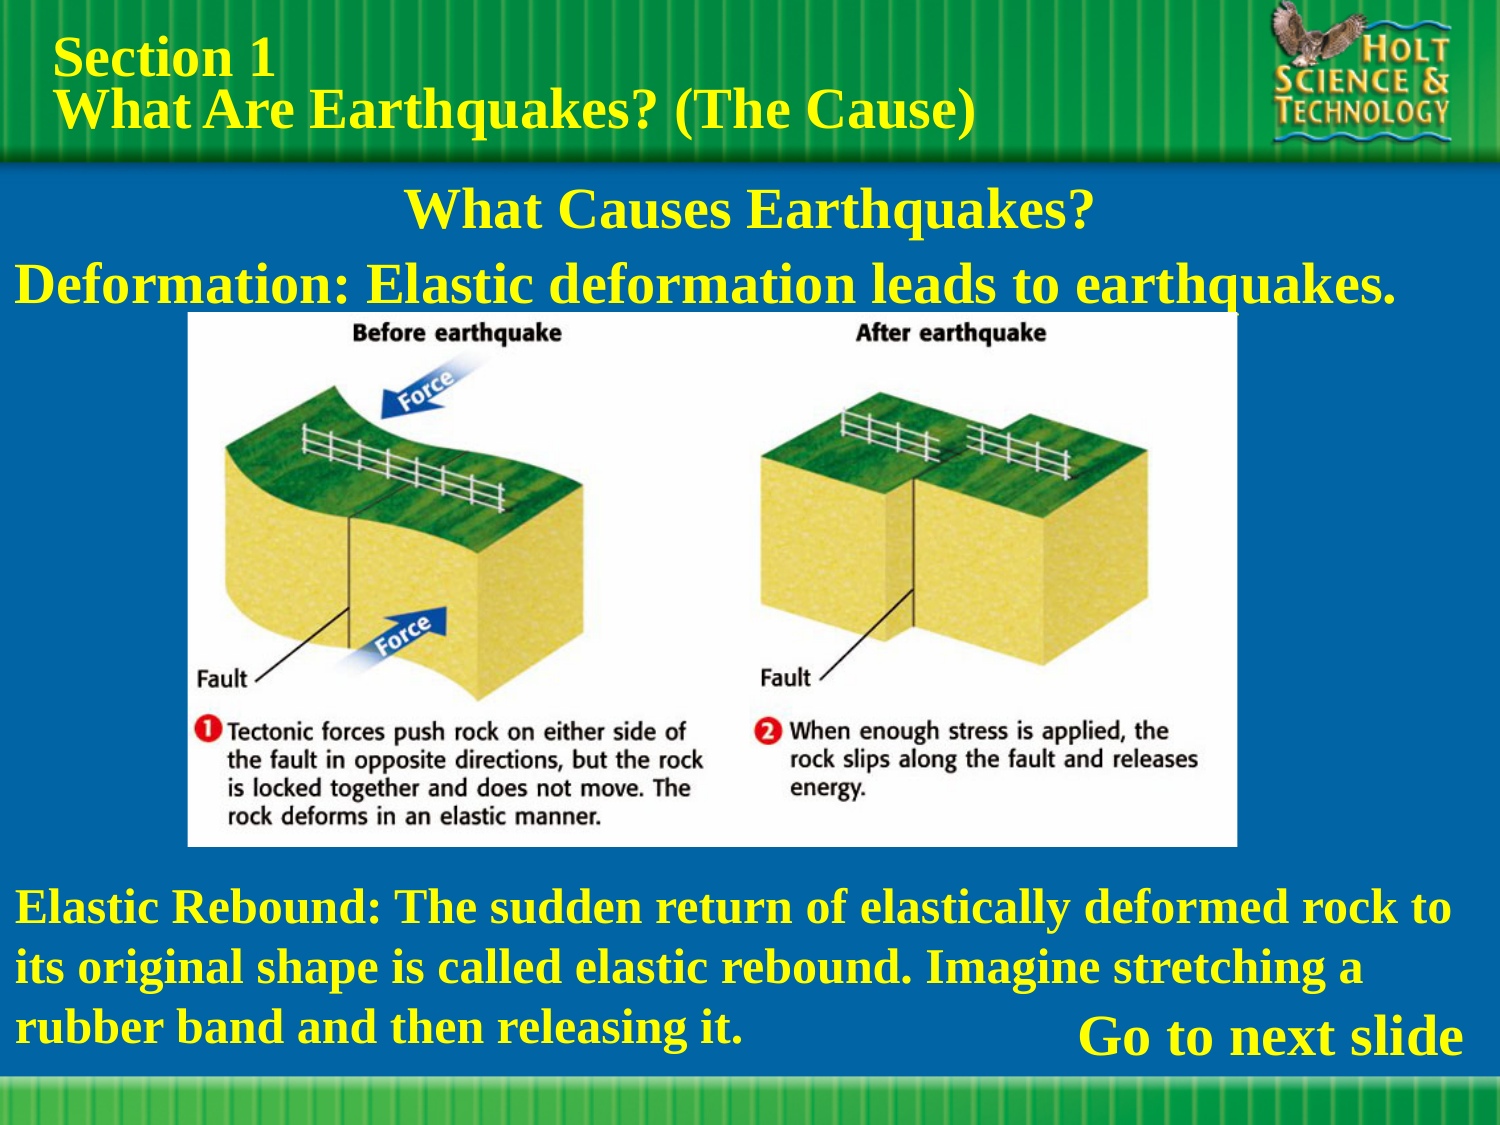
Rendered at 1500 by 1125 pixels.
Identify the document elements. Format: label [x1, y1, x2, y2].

list [0, 0, 1500, 1125]
picture [187, 312, 1238, 848]
